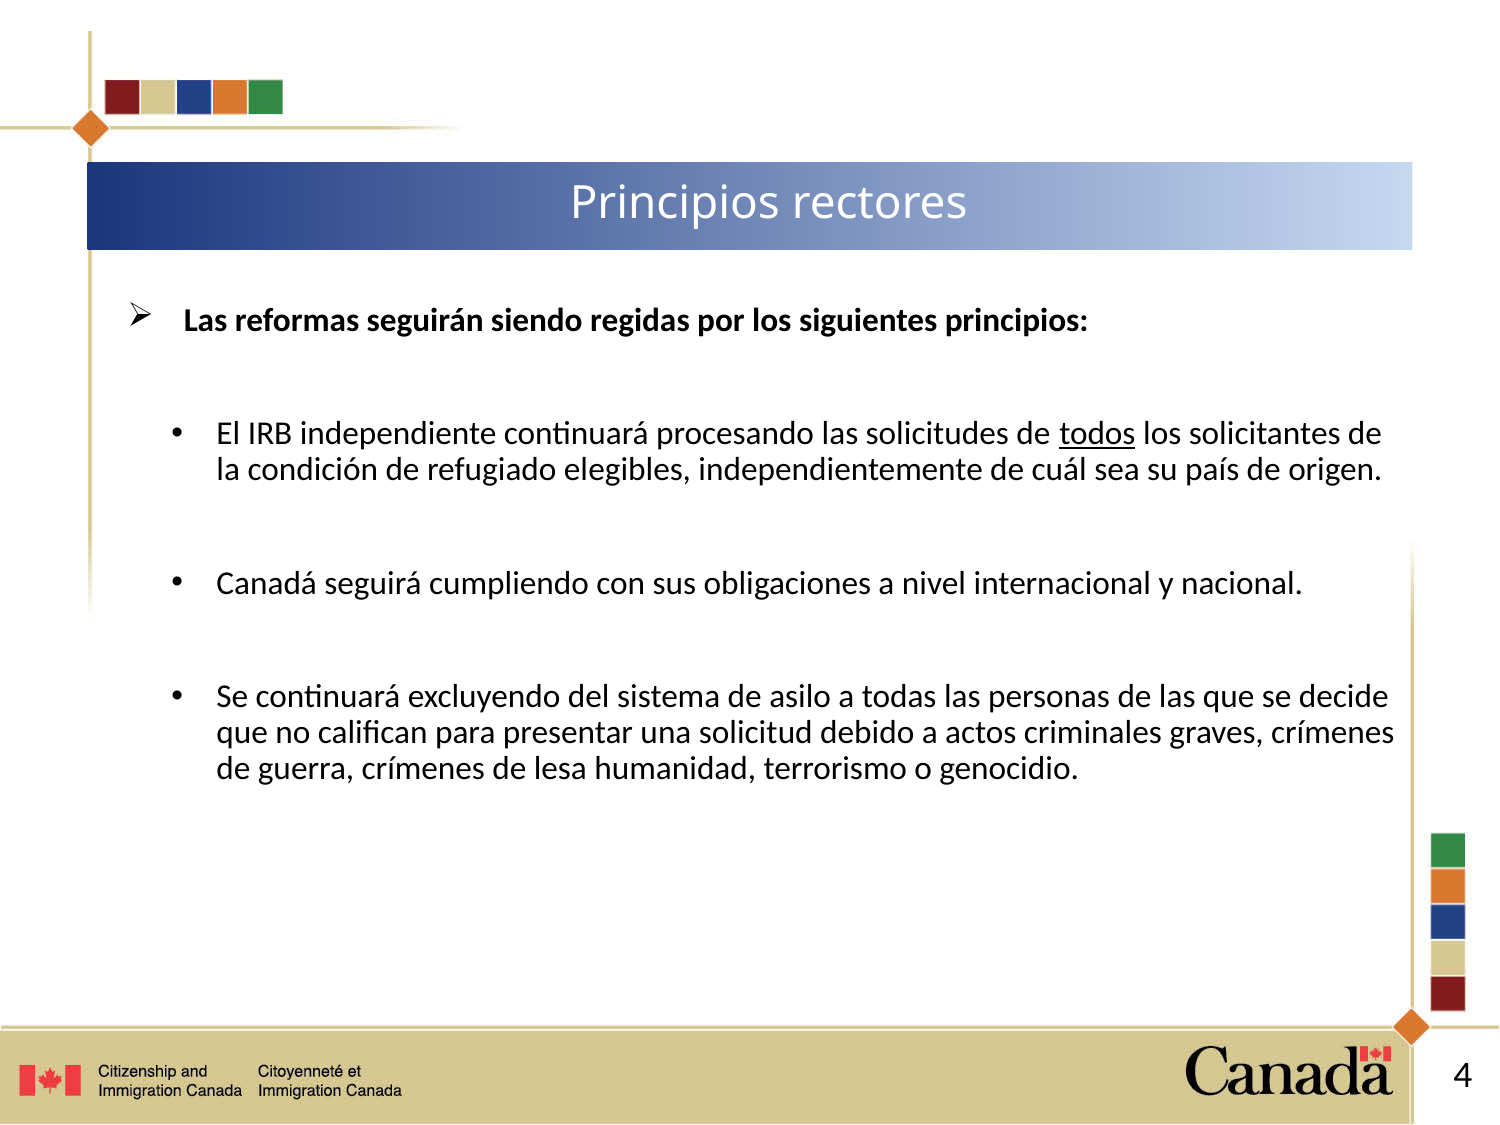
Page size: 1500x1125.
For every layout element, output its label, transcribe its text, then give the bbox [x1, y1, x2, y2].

title Principios rectores [112, 149, 1425, 250]
picture [0, 0, 1500, 1125]
list Las reformas seguirán siendo regidas por los siguientes principios: El IRB independiente continuará procesando las solicitudes de todos los solicitantes de la condición de refugiado elegibles, independientemente de cuál sea su país de origen. Canadá seguirá cumpliendo con sus obligaciones a nivel internacional y nacional. Se continuará excluyendo del sistema de asilo a todas las personas de las que se decide que no califican para presentar una solicitud debido a actos criminales graves, crímenes de guerra, crímenes de lesa humanidad, terrorismo o genocidio. [112, 250, 1425, 980]
text_box 4 [1349, 1042, 1488, 1103]
